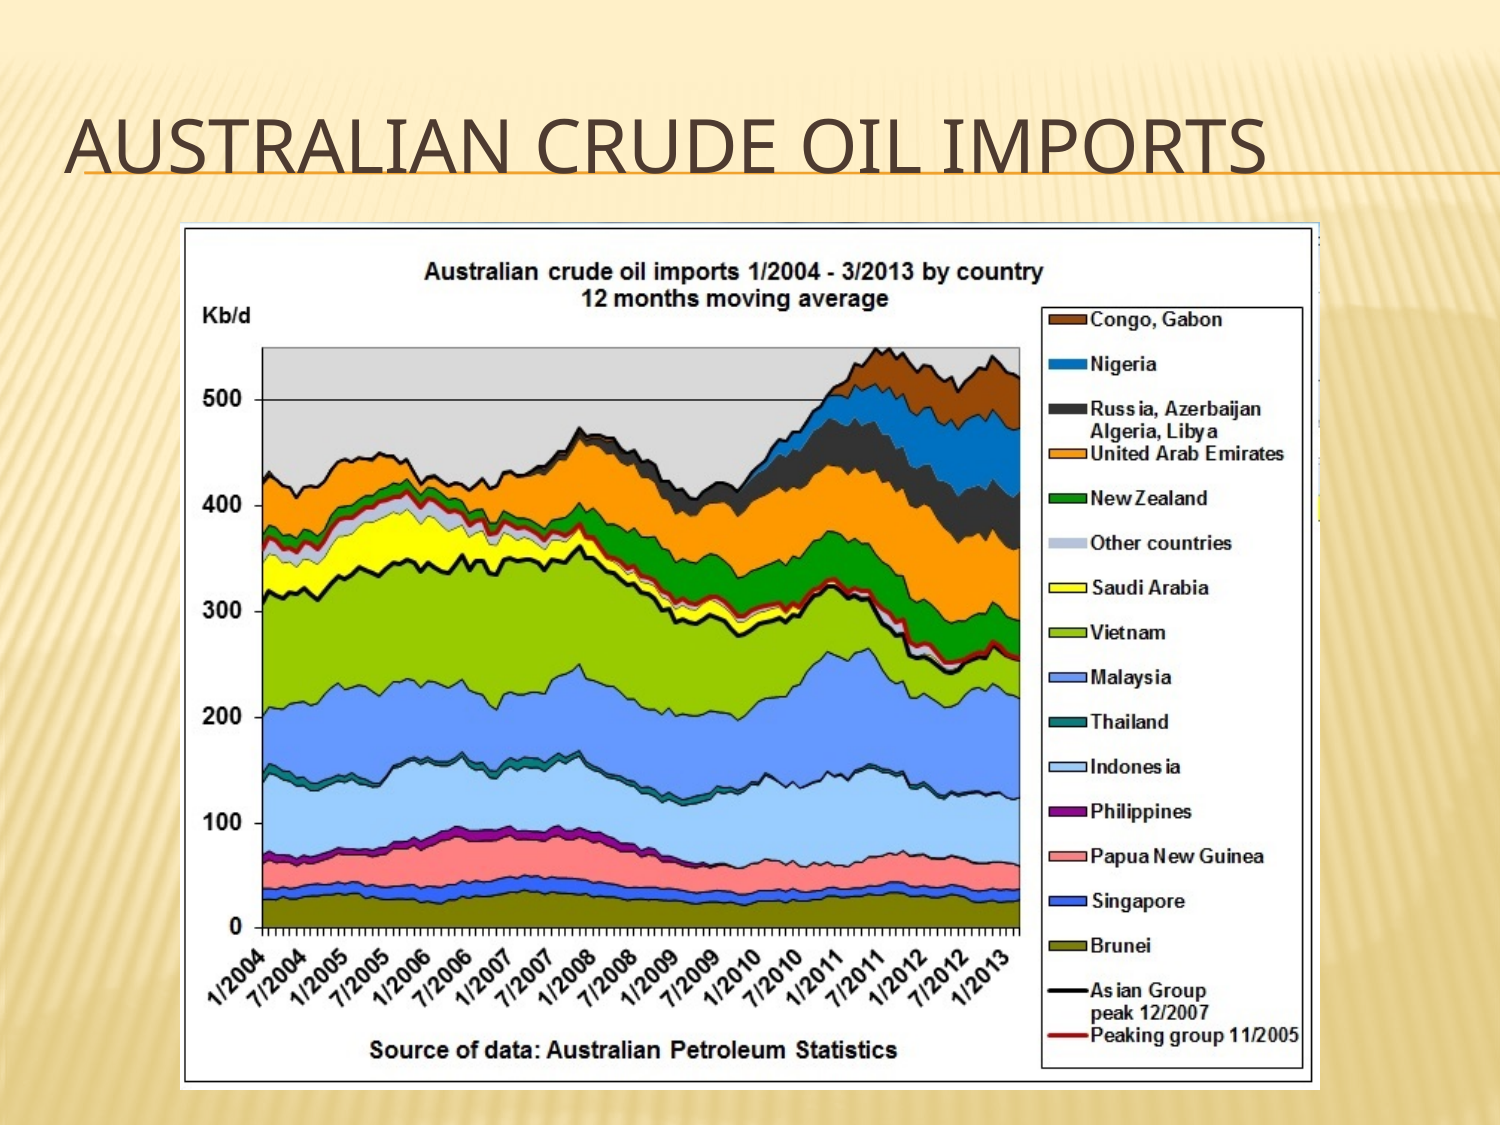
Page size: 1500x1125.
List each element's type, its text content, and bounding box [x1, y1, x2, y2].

title Australian CRUDE OIL IMPORTS [50, 75, 1475, 213]
picture [179, 222, 1321, 1091]
